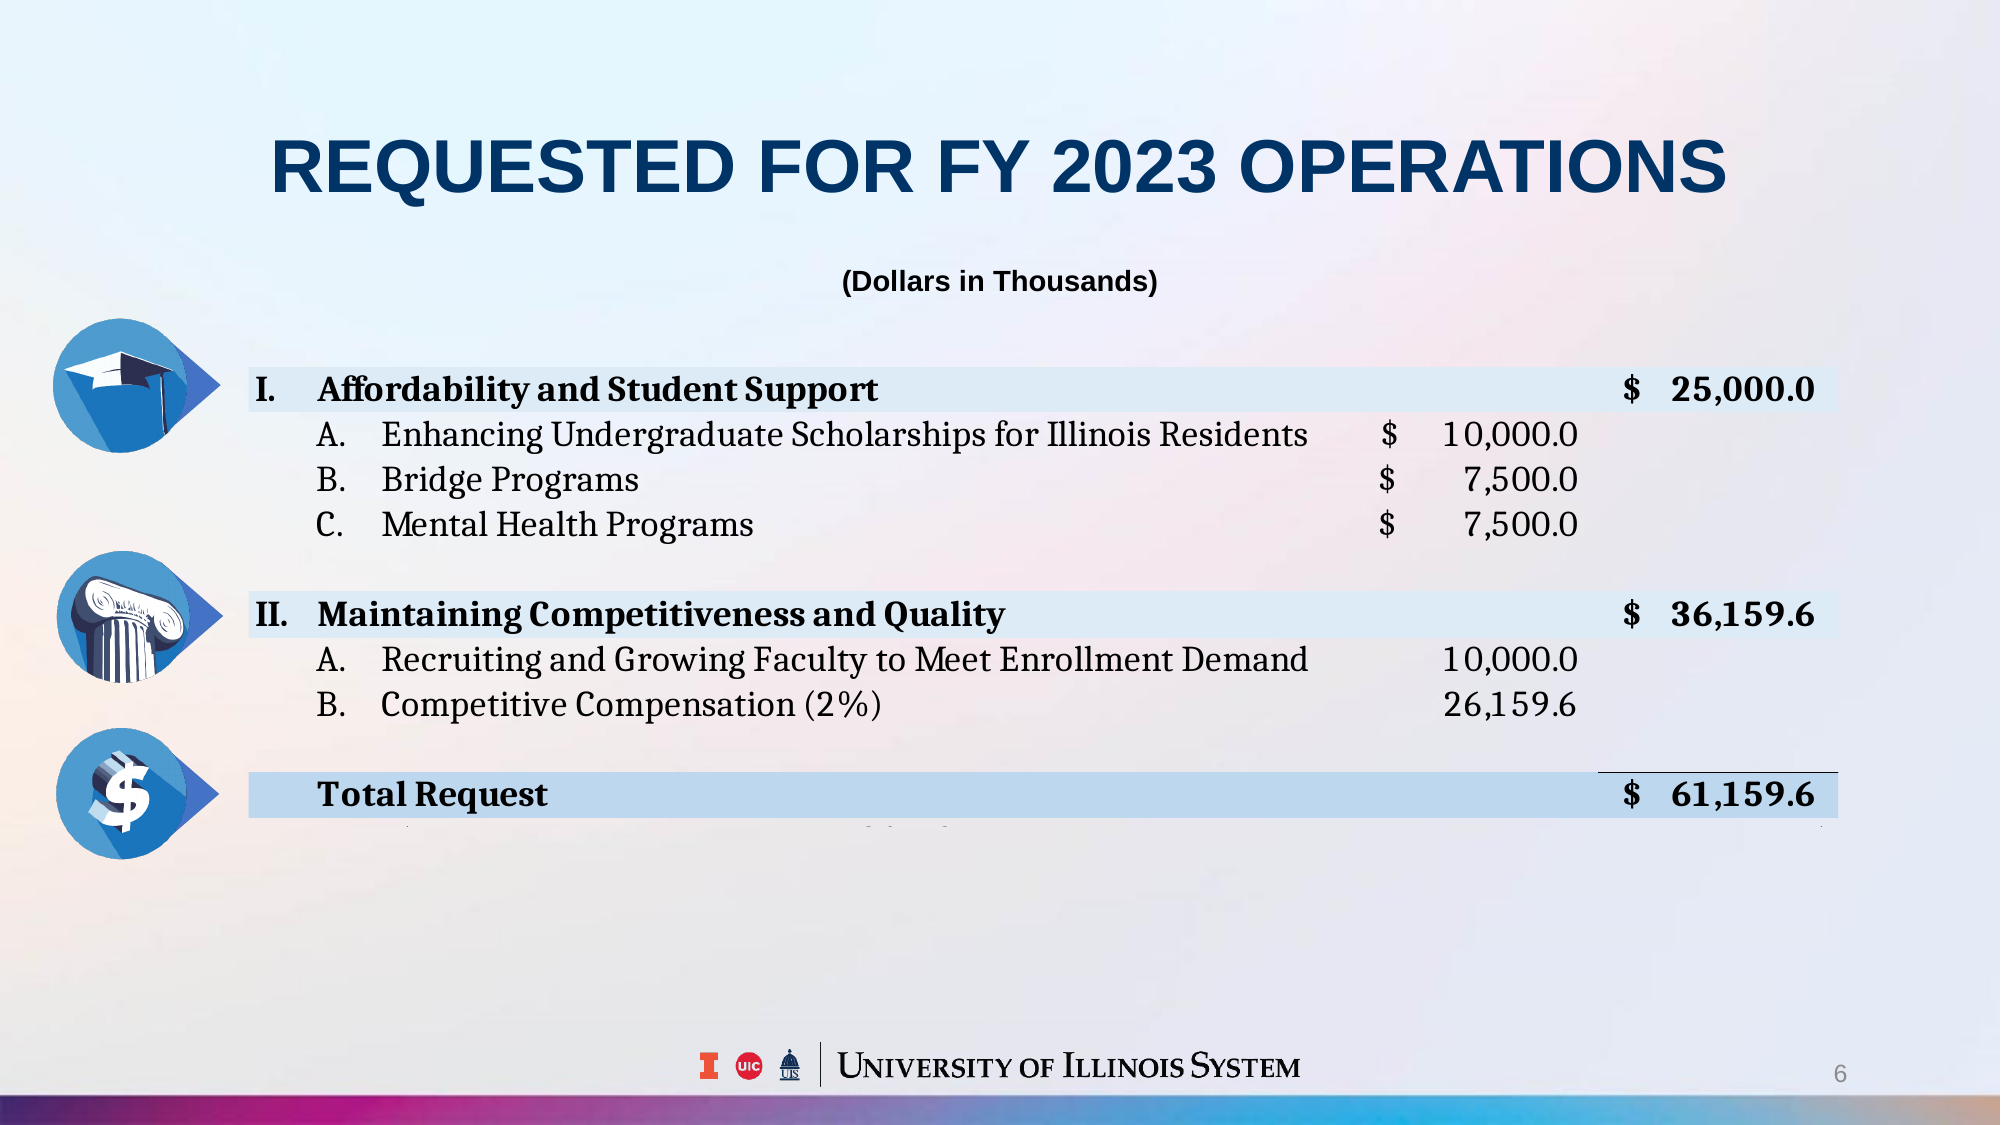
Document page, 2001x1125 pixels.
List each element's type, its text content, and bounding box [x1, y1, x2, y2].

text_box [47, 254, 1840, 863]
title REQUESTED FOR FY 2023 OPERATIONS [137, 59, 1863, 278]
slide_number 6 [1412, 1042, 1863, 1103]
picture [0, 0, 2000, 1125]
